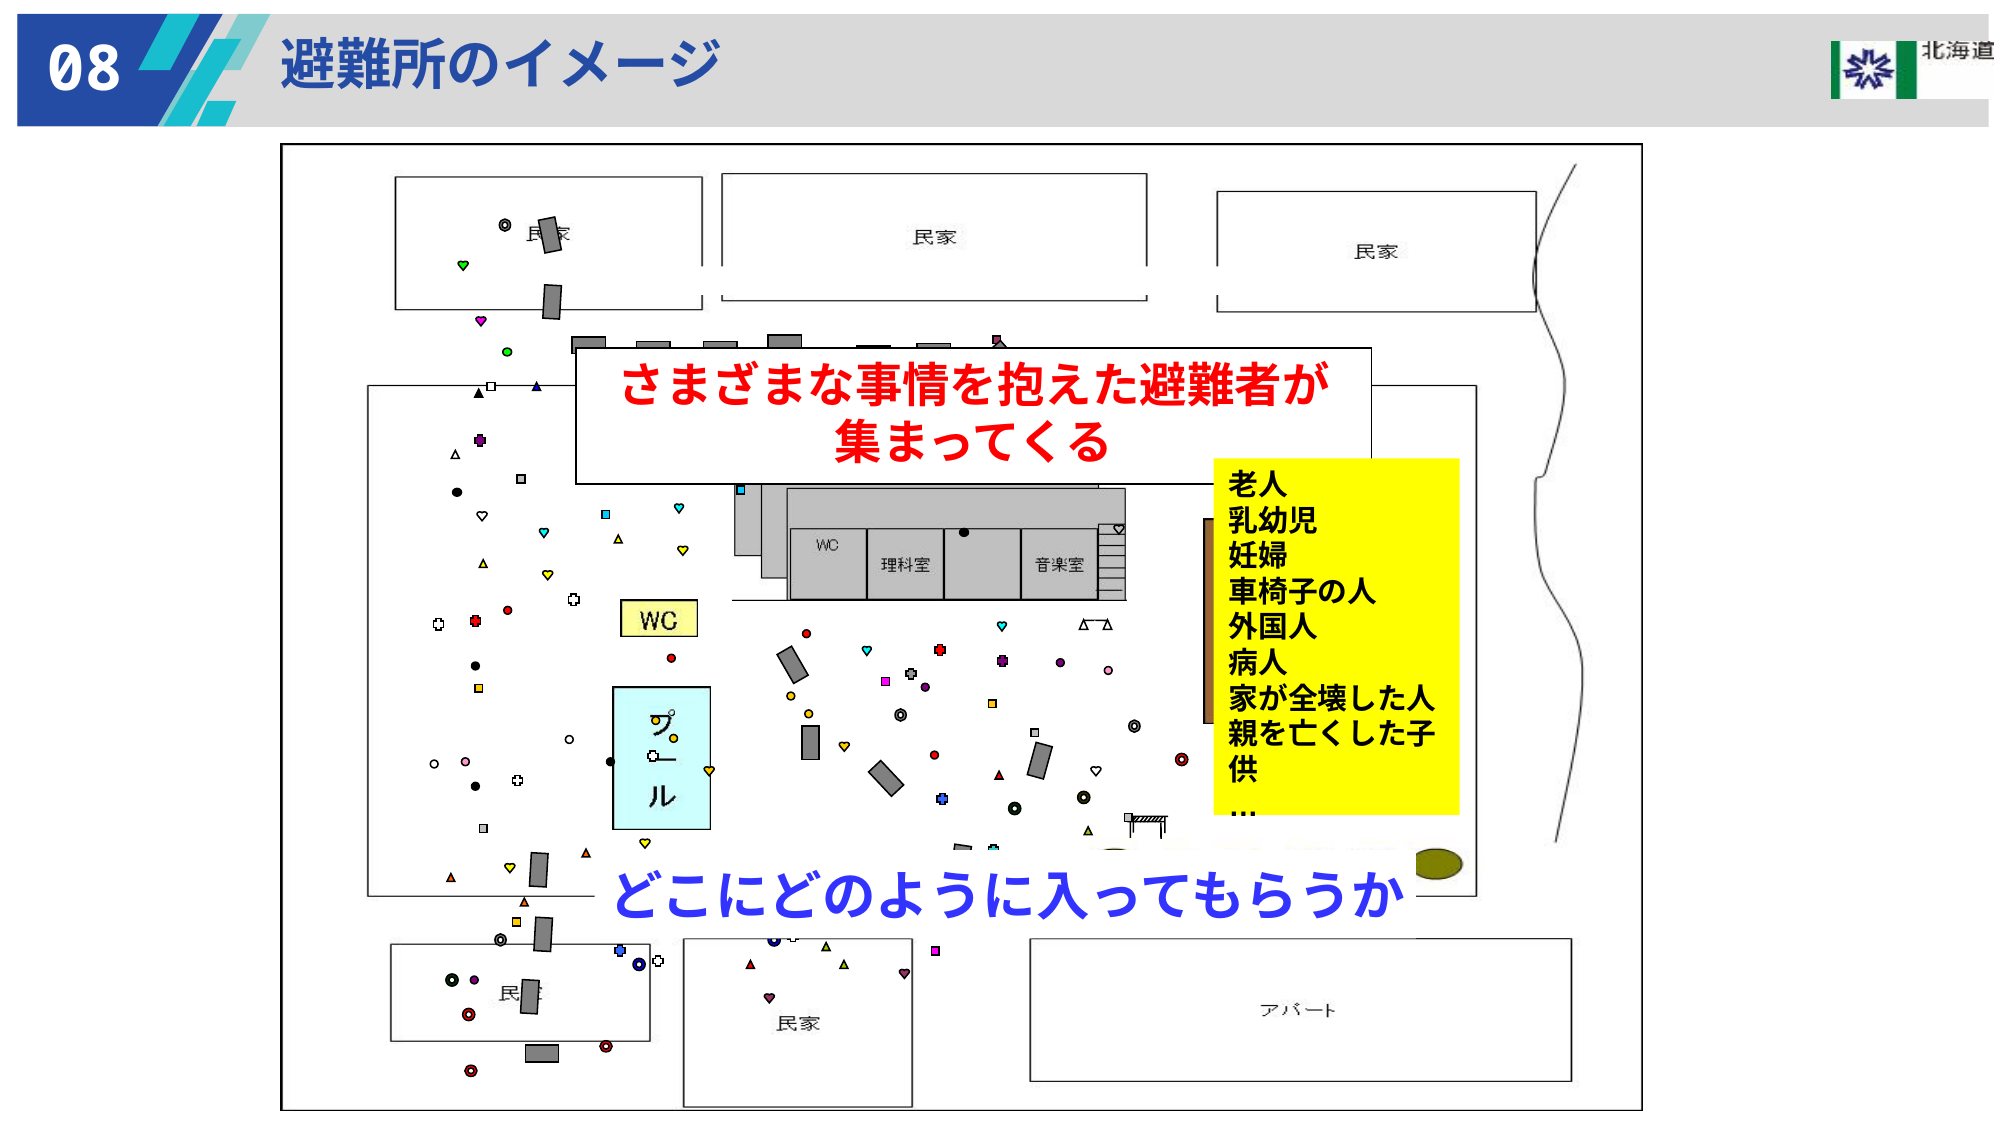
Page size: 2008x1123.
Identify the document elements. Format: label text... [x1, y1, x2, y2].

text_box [520, 218, 1050, 1062]
picture [280, 143, 1643, 1111]
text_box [430, 218, 1125, 1077]
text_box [1050, 335, 1346, 1052]
picture [1831, 41, 1994, 99]
list 避難所のイメージ [280, 36, 1331, 99]
list 08 [35, 30, 134, 110]
